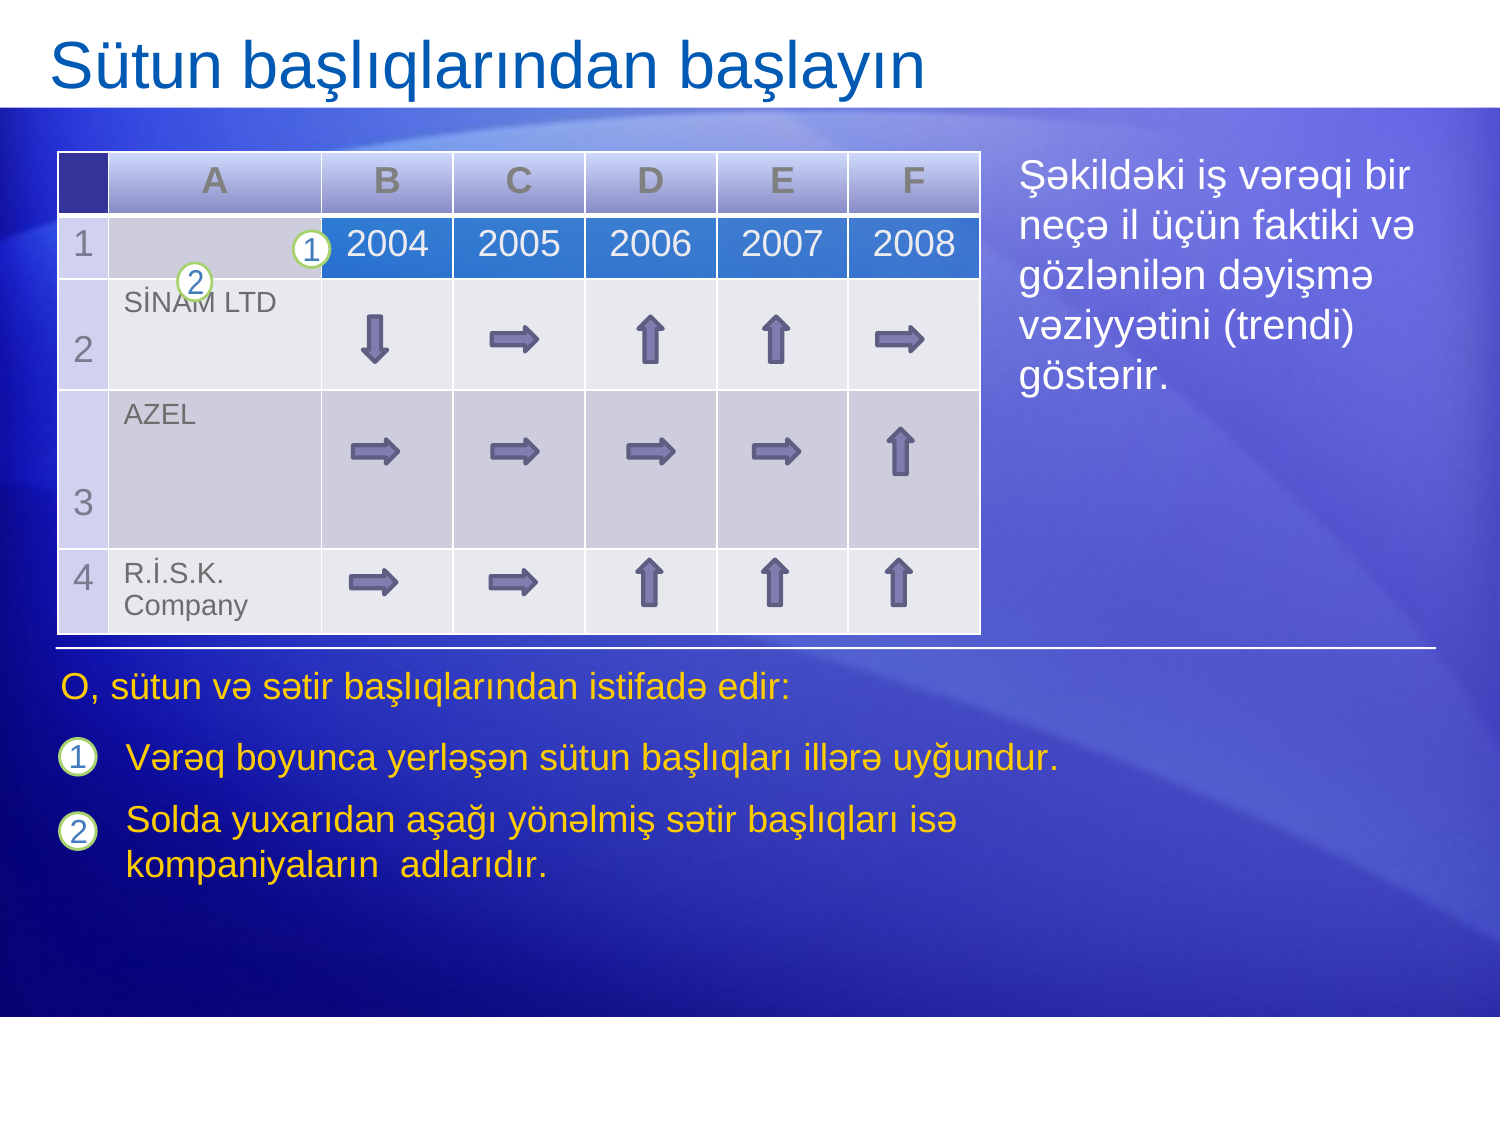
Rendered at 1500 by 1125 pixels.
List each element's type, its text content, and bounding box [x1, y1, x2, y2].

table_cell [718, 550, 847, 633]
table_header [59, 153, 108, 213]
table_cell [586, 280, 716, 389]
table_cell R.İ.S.K. Company [109, 550, 321, 633]
table_cell 2007 [718, 218, 847, 278]
table_cell [454, 550, 584, 633]
text_box [360, 314, 390, 364]
table_cell [322, 550, 452, 633]
table_cell [586, 391, 716, 548]
table_cell [718, 280, 847, 389]
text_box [55, 805, 101, 856]
table_cell 2004 [322, 218, 452, 278]
table_cell [322, 391, 452, 548]
text_box [886, 426, 915, 477]
text_box O, sütun və sətir başlıqlarından istifadə edir: [45, 655, 1018, 714]
table_cell 1 [59, 218, 108, 278]
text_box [55, 731, 101, 782]
text_box [762, 314, 791, 364]
table_cell 2006 [586, 218, 716, 278]
table_cell 4 [59, 550, 108, 633]
text_box [490, 437, 540, 466]
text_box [289, 223, 334, 274]
table_header F [849, 153, 979, 213]
picture [0, 108, 1500, 1017]
table_cell AZEL [109, 391, 321, 548]
text_box Şəkildəki iş vərəqi bir neçə il üçün faktiki və gözlənilən dəyişmə vəziyyətini (trendi) göstərir. [1003, 140, 1454, 626]
text_box [488, 568, 539, 597]
table_header D [586, 153, 716, 213]
table_cell [454, 391, 584, 548]
table_header A [109, 153, 321, 213]
text_box [350, 437, 401, 466]
table_cell [109, 218, 321, 278]
text_box [884, 557, 913, 608]
table_cell [454, 280, 584, 389]
table_cell [849, 391, 979, 548]
text_box [348, 568, 399, 597]
text_box Vərəq boyunca yerləşən sütun başlıqları illərə uyğundur. Solda yuxarıdan aşağı yönəlmiş sətir başlıqları isə kompaniyaların adlarıdır. [110, 725, 1086, 892]
table_cell 2 [59, 280, 108, 389]
table_header B [322, 153, 452, 213]
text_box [172, 257, 218, 308]
table_cell [718, 391, 847, 548]
table_cell 2008 [849, 218, 979, 278]
table_header C [454, 153, 584, 213]
table_header E [718, 153, 847, 213]
table_cell 3 [59, 391, 108, 548]
table_cell [849, 550, 979, 633]
table_cell 2005 [454, 218, 584, 278]
table_cell [586, 550, 716, 633]
text_box [635, 557, 664, 608]
text_box [875, 325, 925, 354]
table_cell [849, 280, 979, 389]
text_box [760, 557, 790, 608]
text_box [636, 314, 665, 364]
table_cell SİNAM LTD [109, 280, 321, 389]
title Sütun başlıqlarından başlayın [34, 11, 1500, 114]
text_box [751, 437, 802, 466]
table_cell [322, 280, 452, 389]
text_box [626, 437, 676, 466]
text_box [489, 325, 540, 354]
